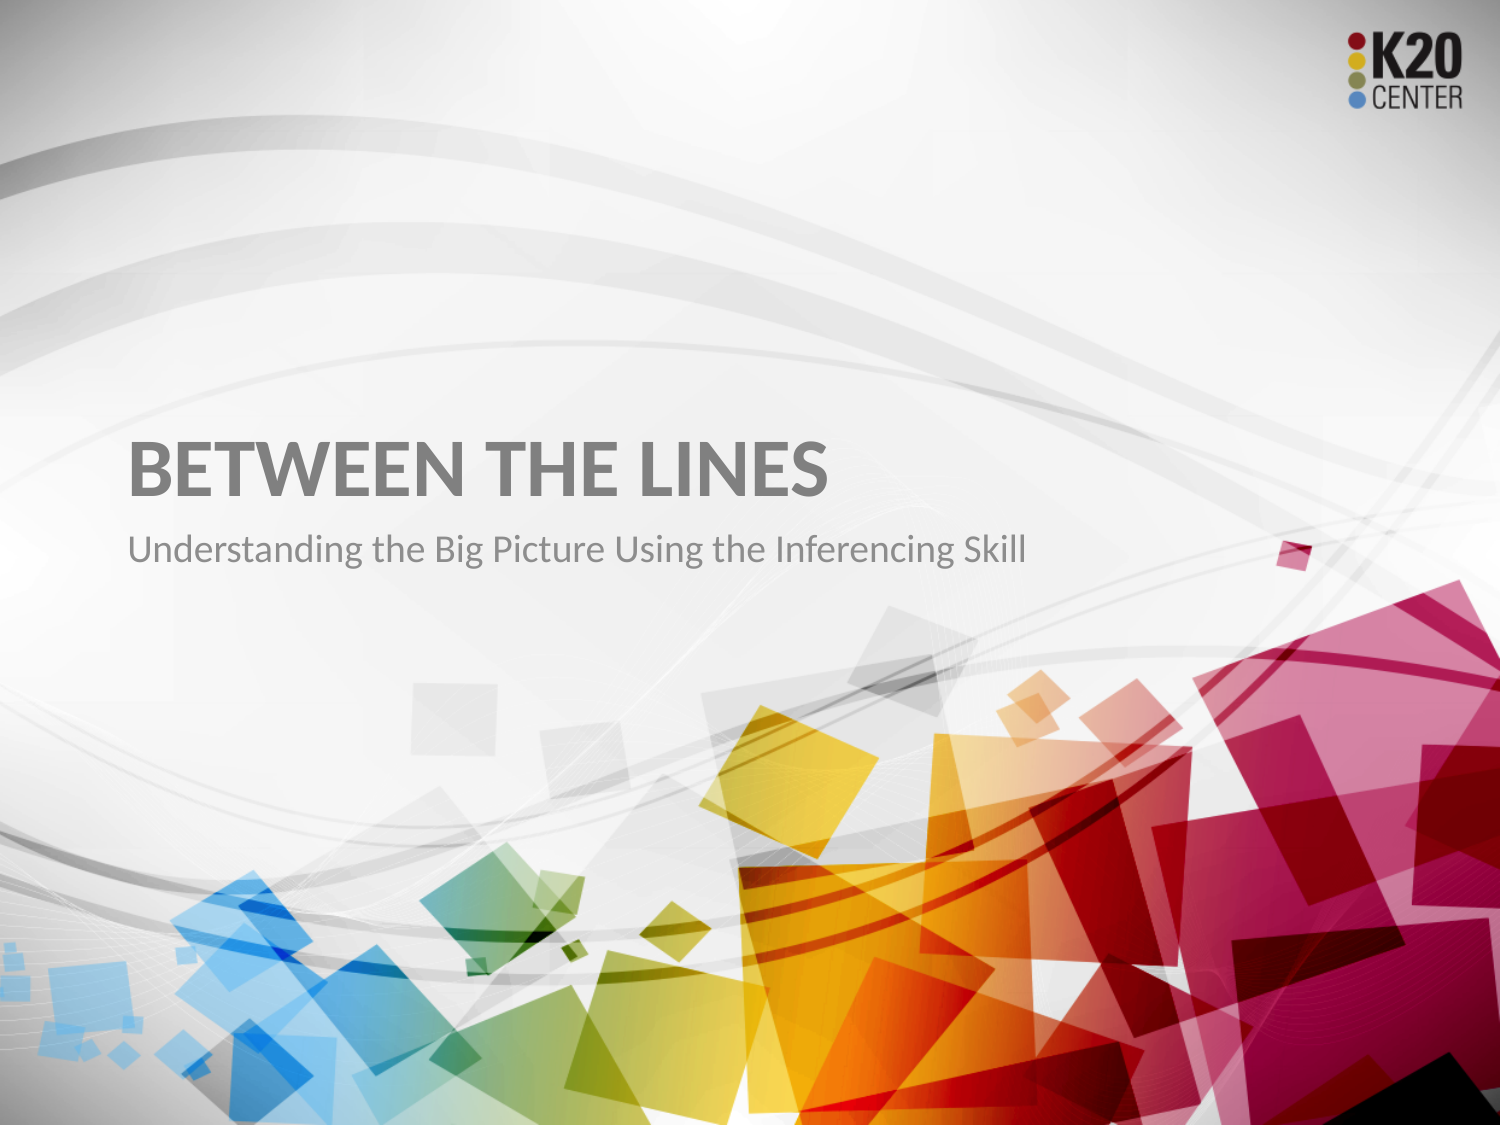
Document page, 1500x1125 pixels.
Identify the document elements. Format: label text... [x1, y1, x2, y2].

subtitle Understanding the Big Picture Using the Inferencing Skill [112, 515, 1163, 803]
picture [0, 0, 1500, 1125]
title Between the lines [112, 231, 870, 515]
